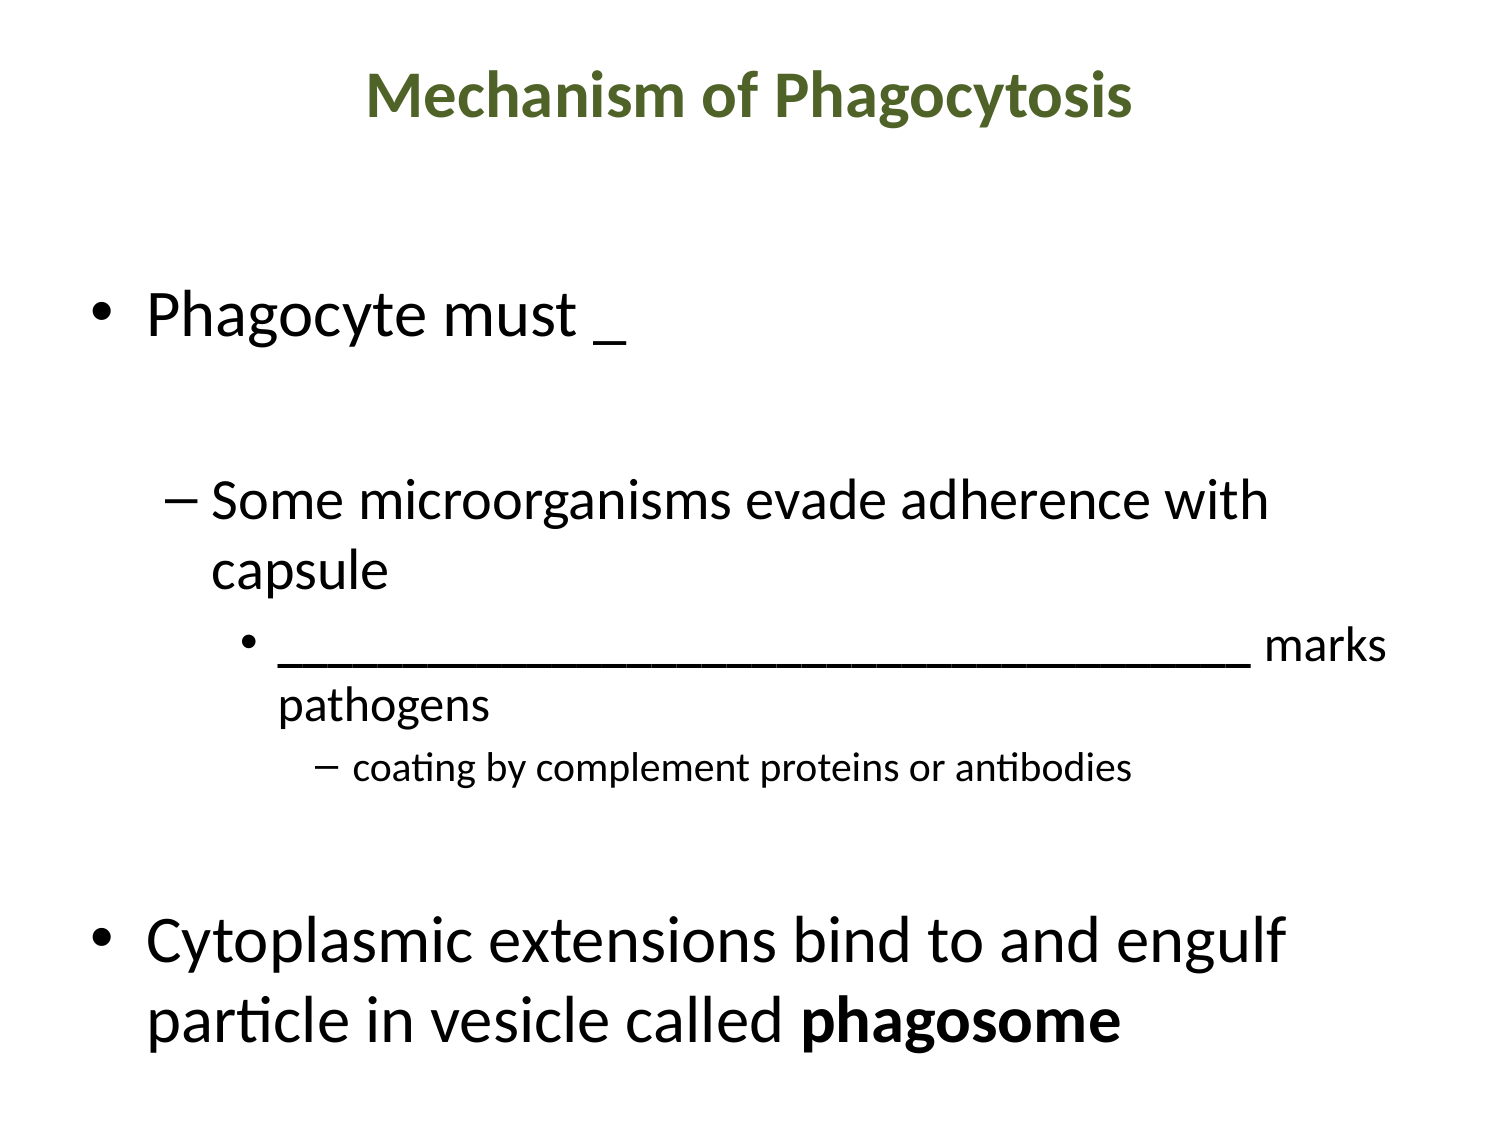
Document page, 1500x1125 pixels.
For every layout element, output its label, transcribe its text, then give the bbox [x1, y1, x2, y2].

title Mechanism of Phagocytosis [75, 45, 1425, 138]
list Phagocyte must _ Some microorganisms evade adherence with capsule _______________________________________ marks pathogens coating by complement proteins or antibodies Cytoplasmic extensions bind to and engulf particle in vesicle called phagosome Phagosome fuses with lysosome  phagolysosome [75, 262, 1425, 1005]
